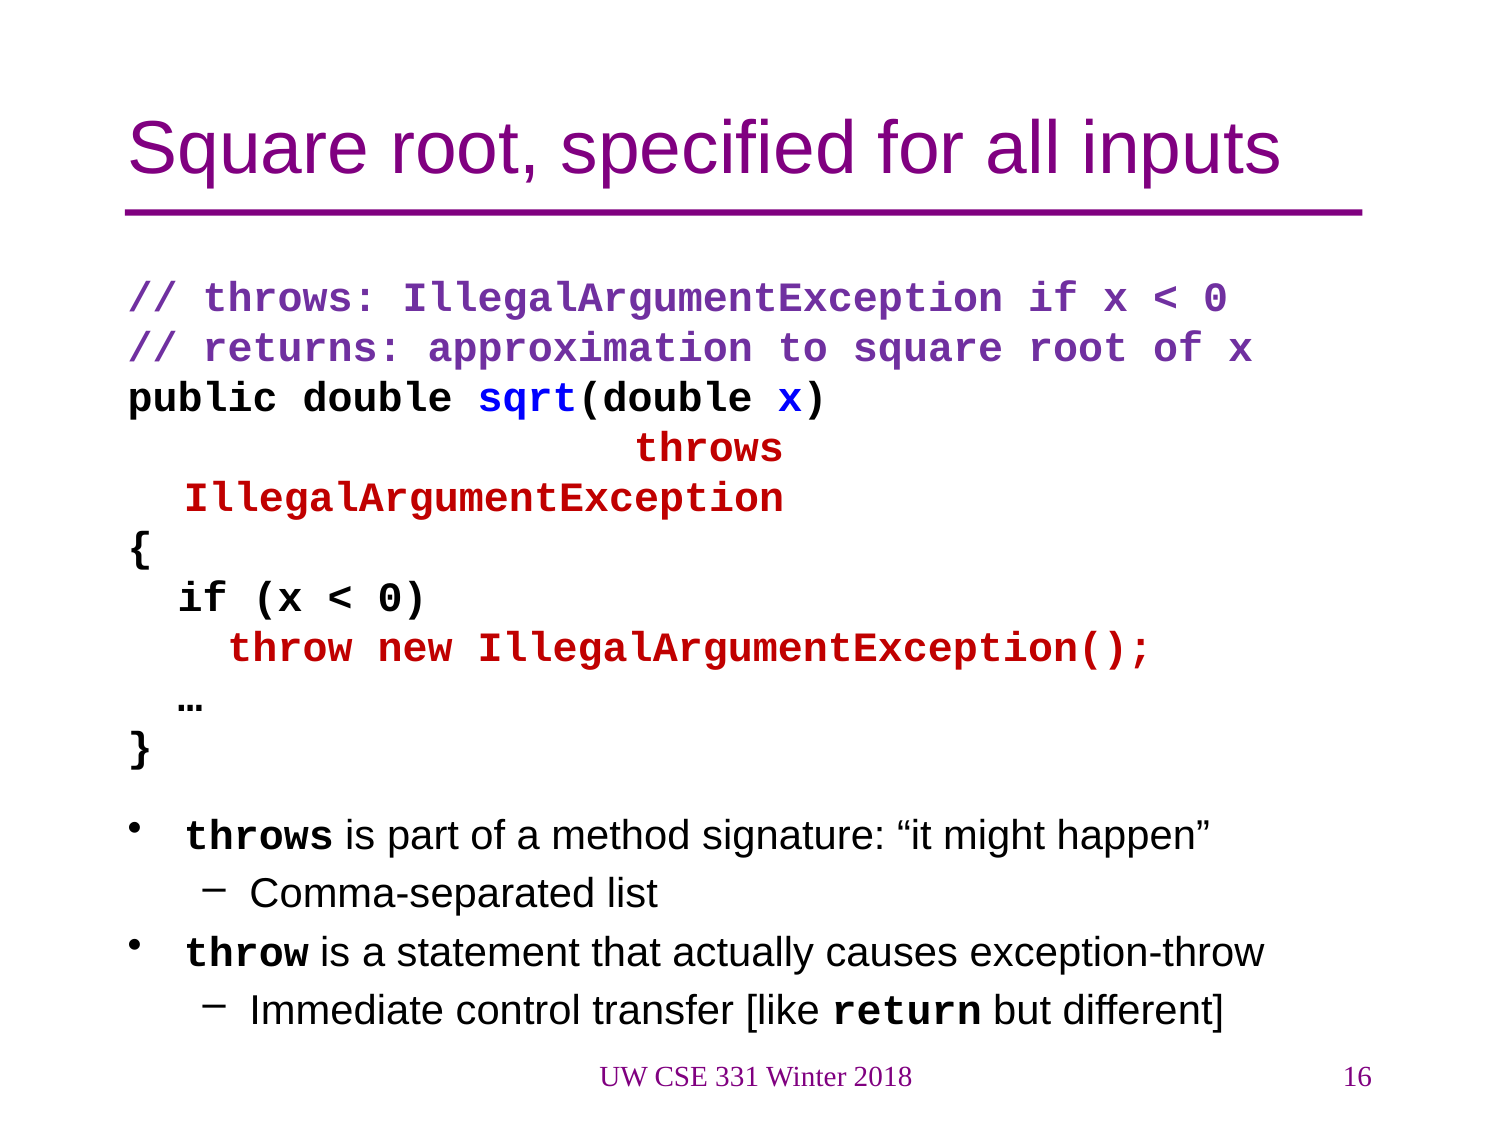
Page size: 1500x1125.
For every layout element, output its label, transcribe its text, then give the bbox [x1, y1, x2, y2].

title Square root, specified for all inputs [112, 50, 1388, 238]
slide_number 16 [1074, 1049, 1388, 1125]
list // throws: IllegalArgumentException if x < 0 // returns: approximation to square root of x public double sqrt(double x) throws IllegalArgumentException { if (x < 0) throw new IllegalArgumentException(); … } throws is part of a method signature: “it might happen” Comma-separated list throw is a statement that actually causes exception-throw Immediate control transfer [like return but different] [112, 262, 1388, 1000]
footer UW CSE 331 Winter 2018 [474, 1049, 1038, 1125]
